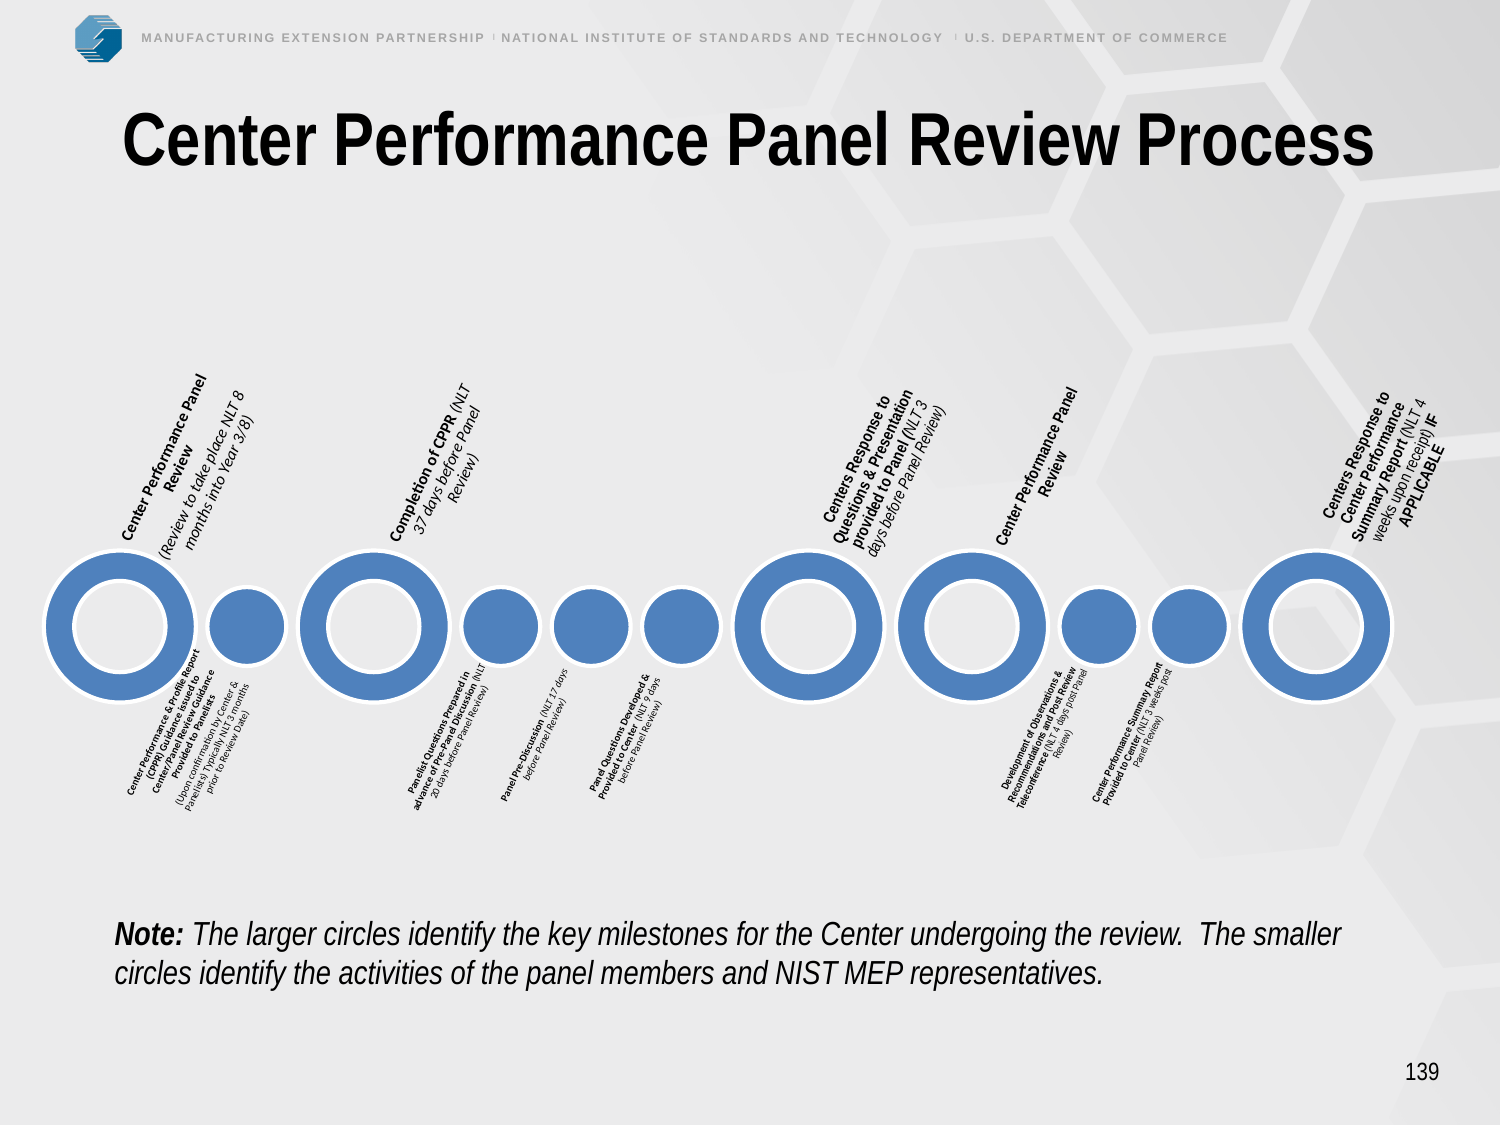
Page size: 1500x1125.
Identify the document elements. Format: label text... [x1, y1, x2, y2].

slide_number 139 [1390, 1048, 1467, 1109]
title Center Performance Panel Review Process [75, 82, 1425, 180]
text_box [42, 182, 1471, 1012]
picture [0, 0, 1500, 1125]
